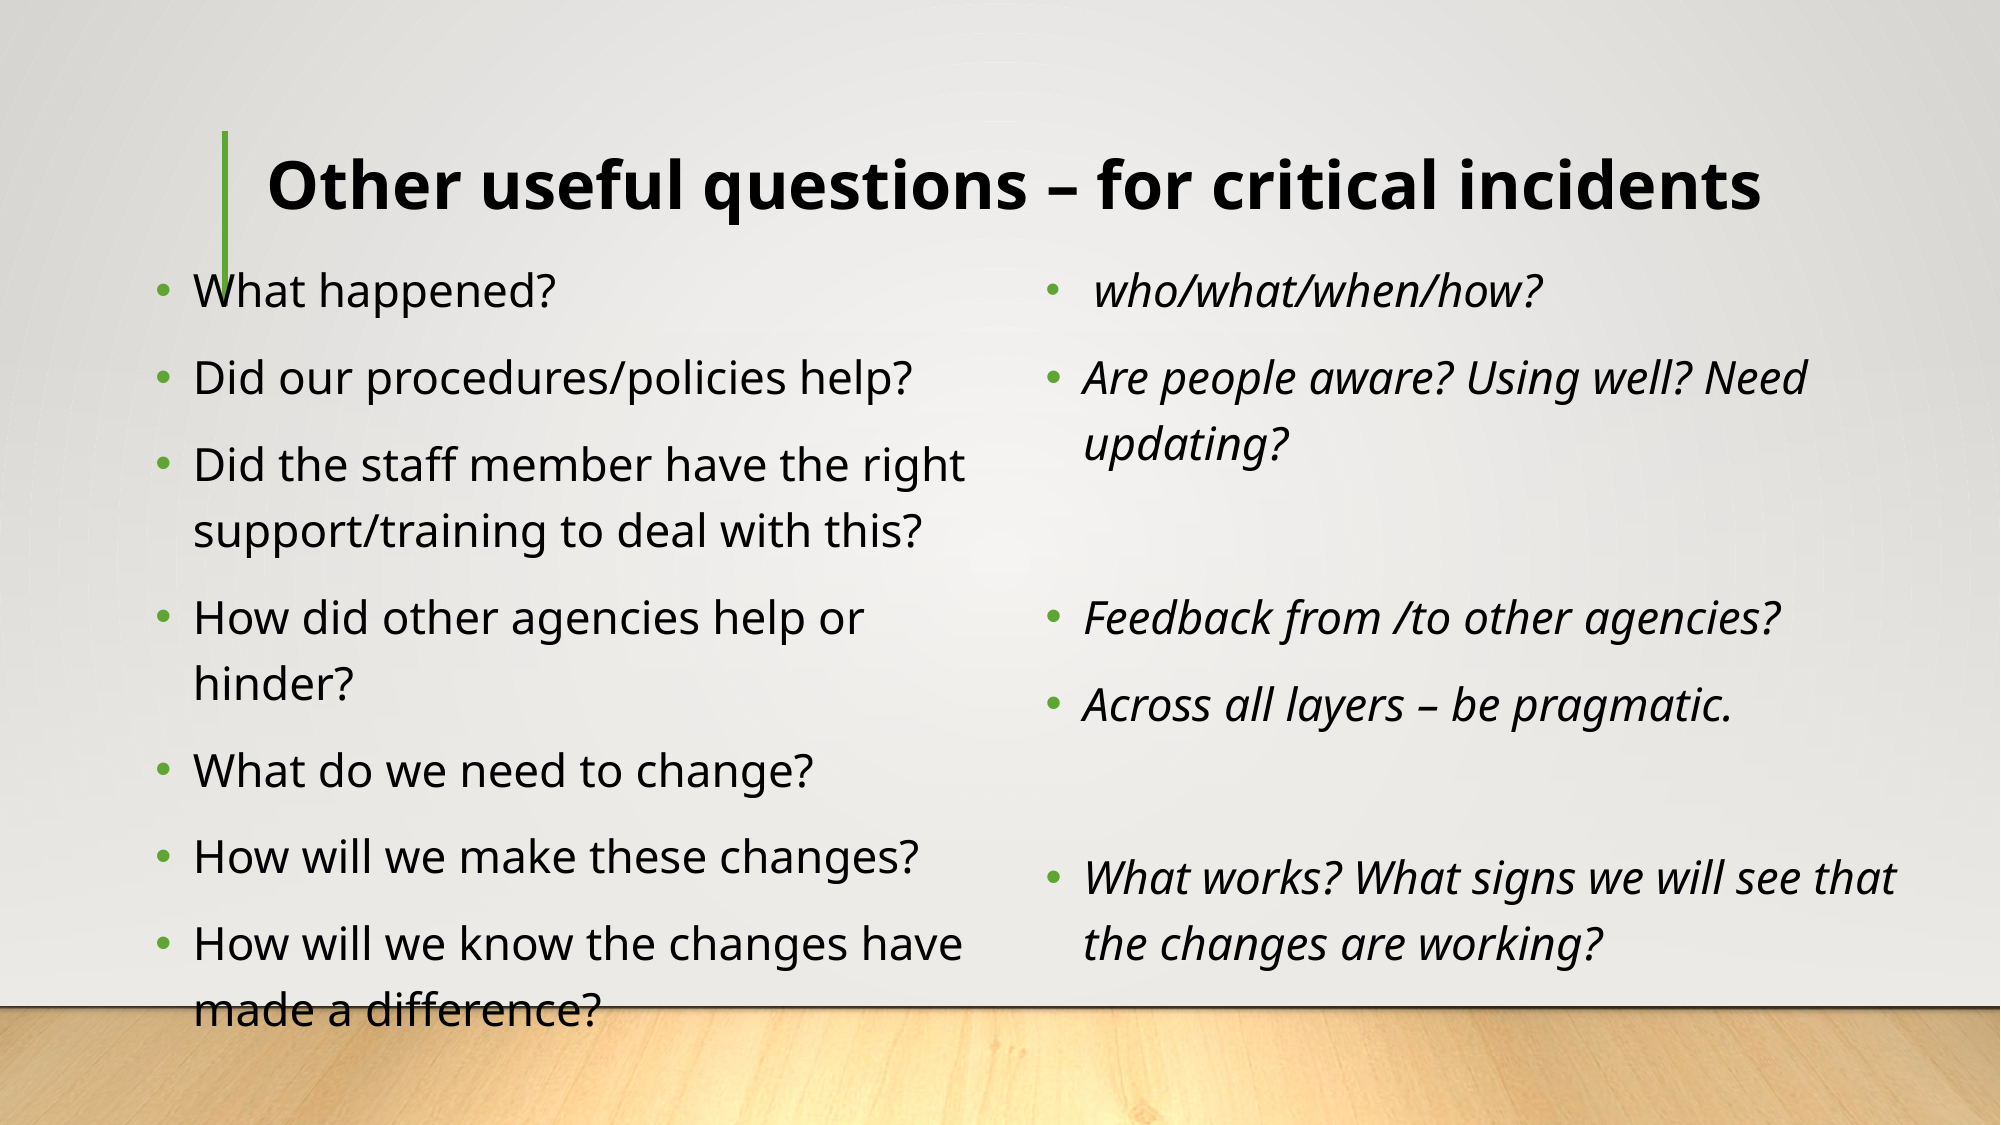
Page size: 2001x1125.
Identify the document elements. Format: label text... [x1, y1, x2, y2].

list What happened? Did our procedures/policies help? Did the staff member have the right support/training to deal with this? How did other agencies help or hinder? What do we need to change? How will we make these changes? How will we know the changes have made a difference? [140, 243, 1008, 993]
list who/what/when/how? Are people aware? Using well? Need updating? Feedback from /to other agencies? Across all layers – be pragmatic. What works? What signs we will see that the changes are working? [1030, 243, 1915, 981]
title Other useful questions – for critical incidents [251, 132, 1814, 232]
picture [0, 1006, 2000, 1125]
